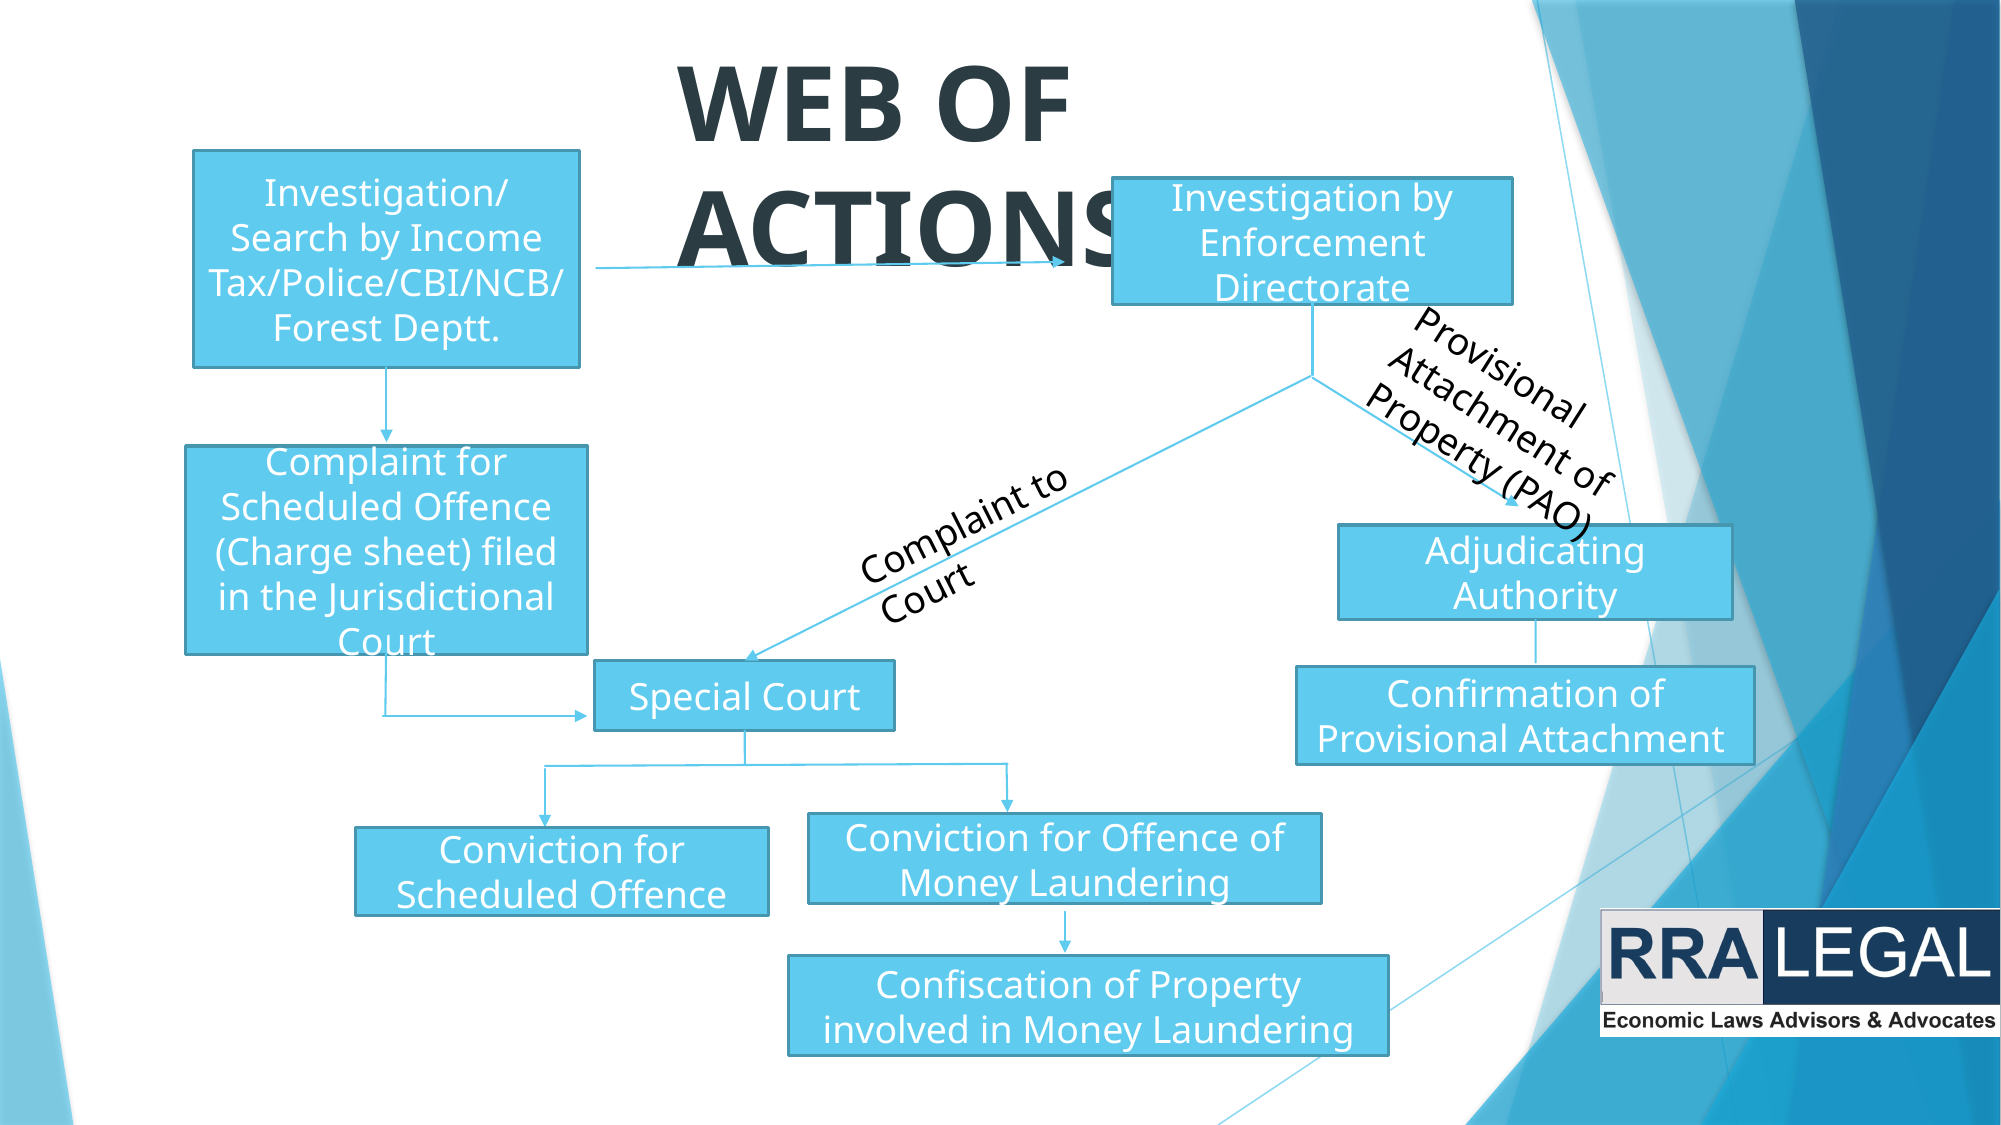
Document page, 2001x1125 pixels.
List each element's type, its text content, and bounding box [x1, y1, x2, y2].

text_box Conviction for Scheduled Offence [354, 826, 770, 917]
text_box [595, 261, 1066, 269]
text_box Complaint for Scheduled Offence (Charge sheet) filed in the Jurisdictional Court [184, 444, 589, 656]
text_box Confiscation of Property involved in Money Laundering [787, 954, 1390, 1057]
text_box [1311, 377, 1520, 507]
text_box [744, 375, 1312, 662]
text_box Confirmation of Provisional Attachment [1295, 665, 1756, 766]
picture [1600, 908, 2000, 1037]
text_box Special Court [593, 659, 896, 732]
text_box WEB OF ACTIONS [662, 29, 1468, 295]
text_box Conviction for Offence of Money Laundering [807, 812, 1323, 905]
text_box Investigation/Search by Income Tax/Police/CBI/NCB/ Forest Deptt. [192, 149, 581, 369]
text_box Investigation by Enforcement Directorate [1111, 176, 1514, 306]
text_box Provisional Attachment of Property (PAO) [1363, 281, 1710, 590]
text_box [544, 763, 1008, 767]
text_box Adjudicating Authority [1337, 523, 1734, 621]
